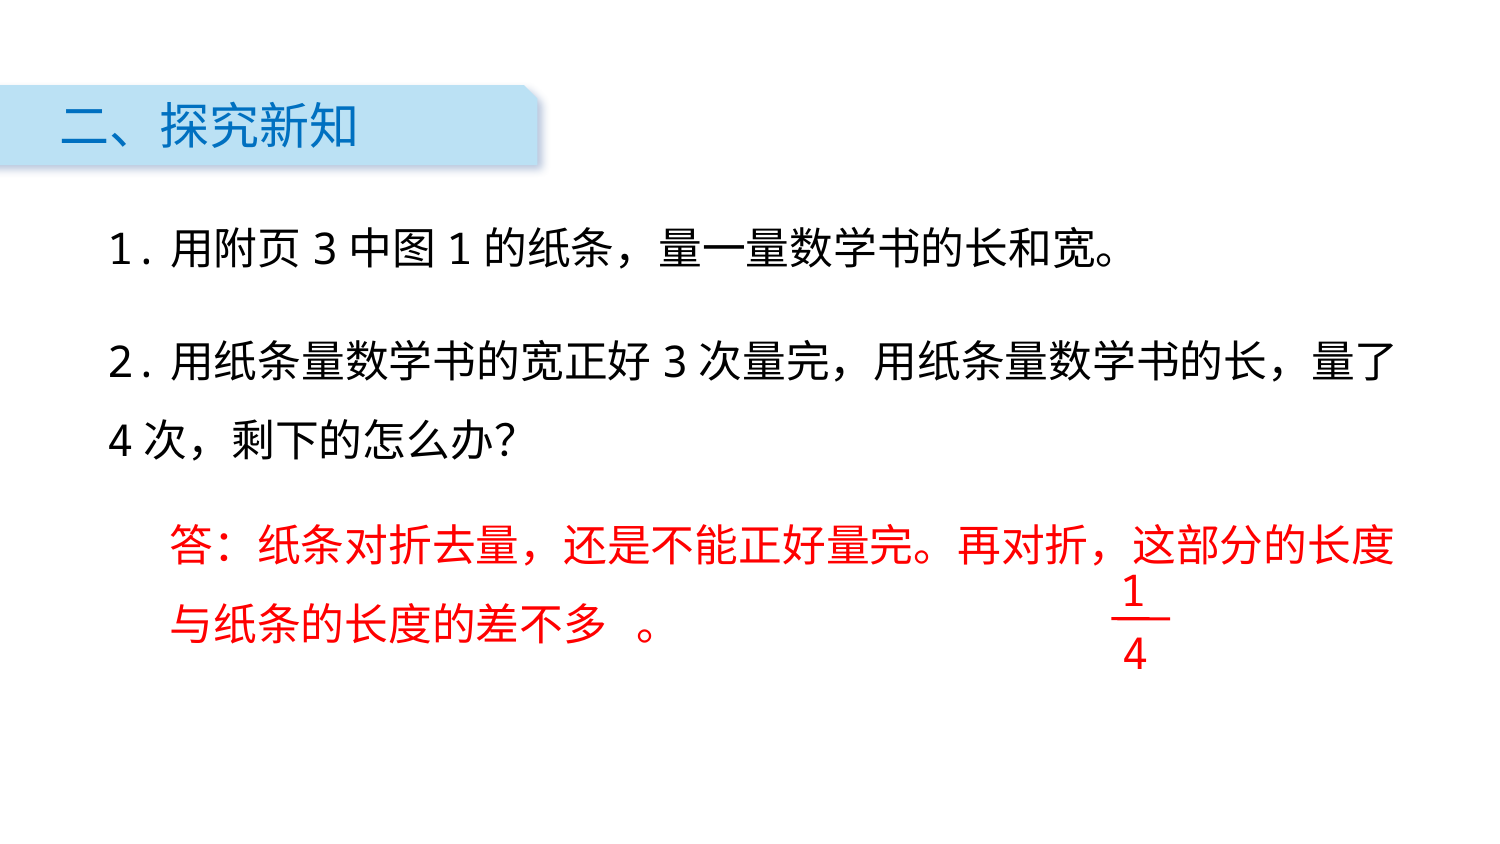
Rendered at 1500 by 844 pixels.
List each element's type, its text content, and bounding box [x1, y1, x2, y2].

text_box 1.用附页3中图1的纸条，量一量数学书的长和宽。 [95, 188, 1404, 279]
text_box [0, 84, 539, 167]
text_box 二、探究新知 [48, 88, 371, 221]
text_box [154, 484, 1417, 687]
text_box 2.用纸条量数学书的宽正好3次量完，用纸条量数学书的长，量了4次，剩下的怎么办？ [95, 302, 1442, 471]
